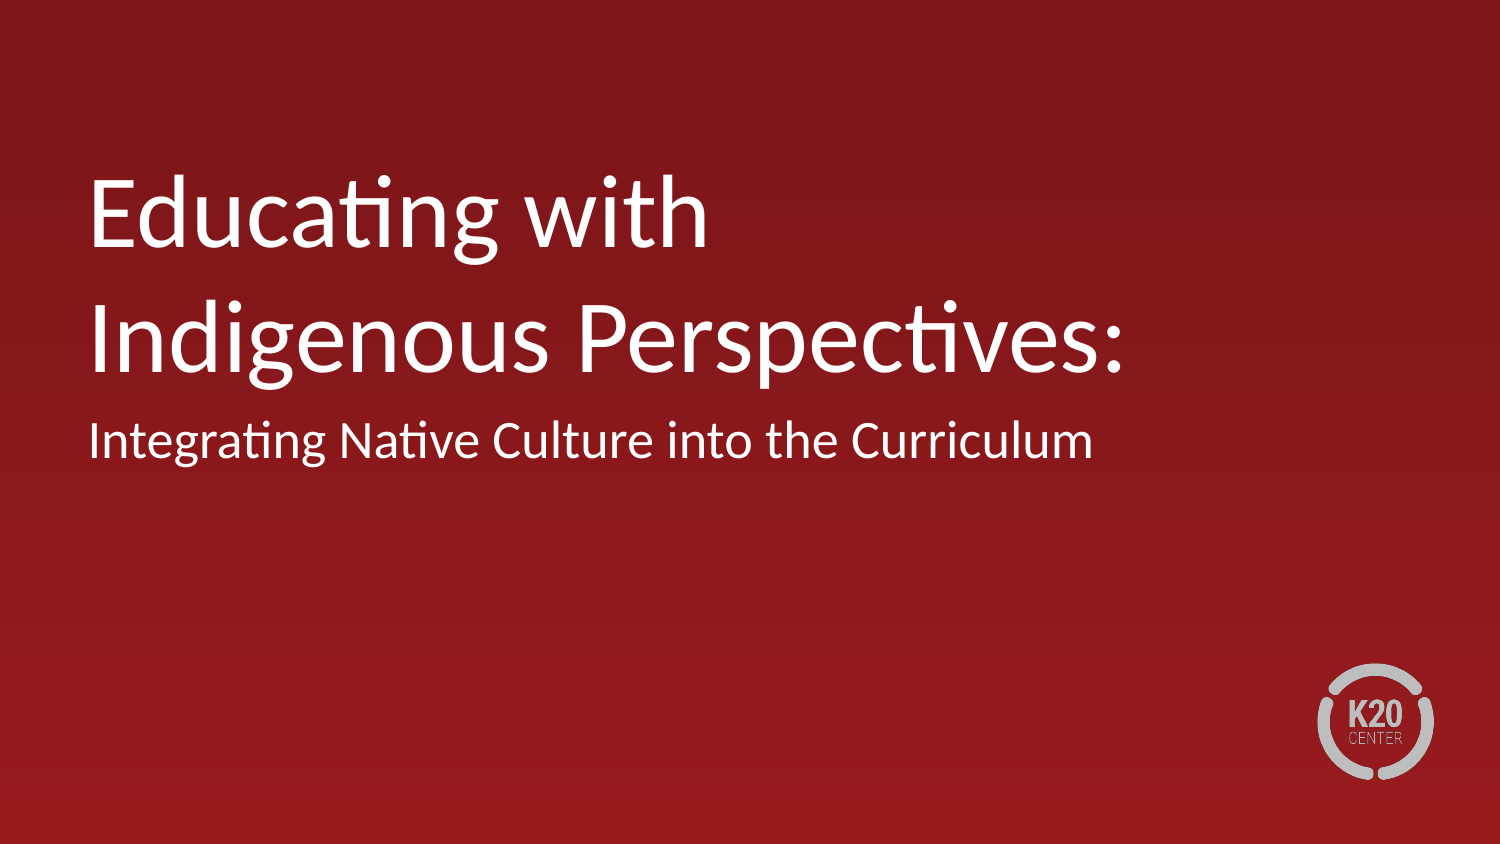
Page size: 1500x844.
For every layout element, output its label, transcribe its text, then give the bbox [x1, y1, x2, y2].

subtitle Integrating Native Culture into the Curriculum [87, 397, 1376, 613]
title Educating with Indigenous Perspectives: [87, 168, 1376, 394]
picture [1300, 646, 1451, 797]
